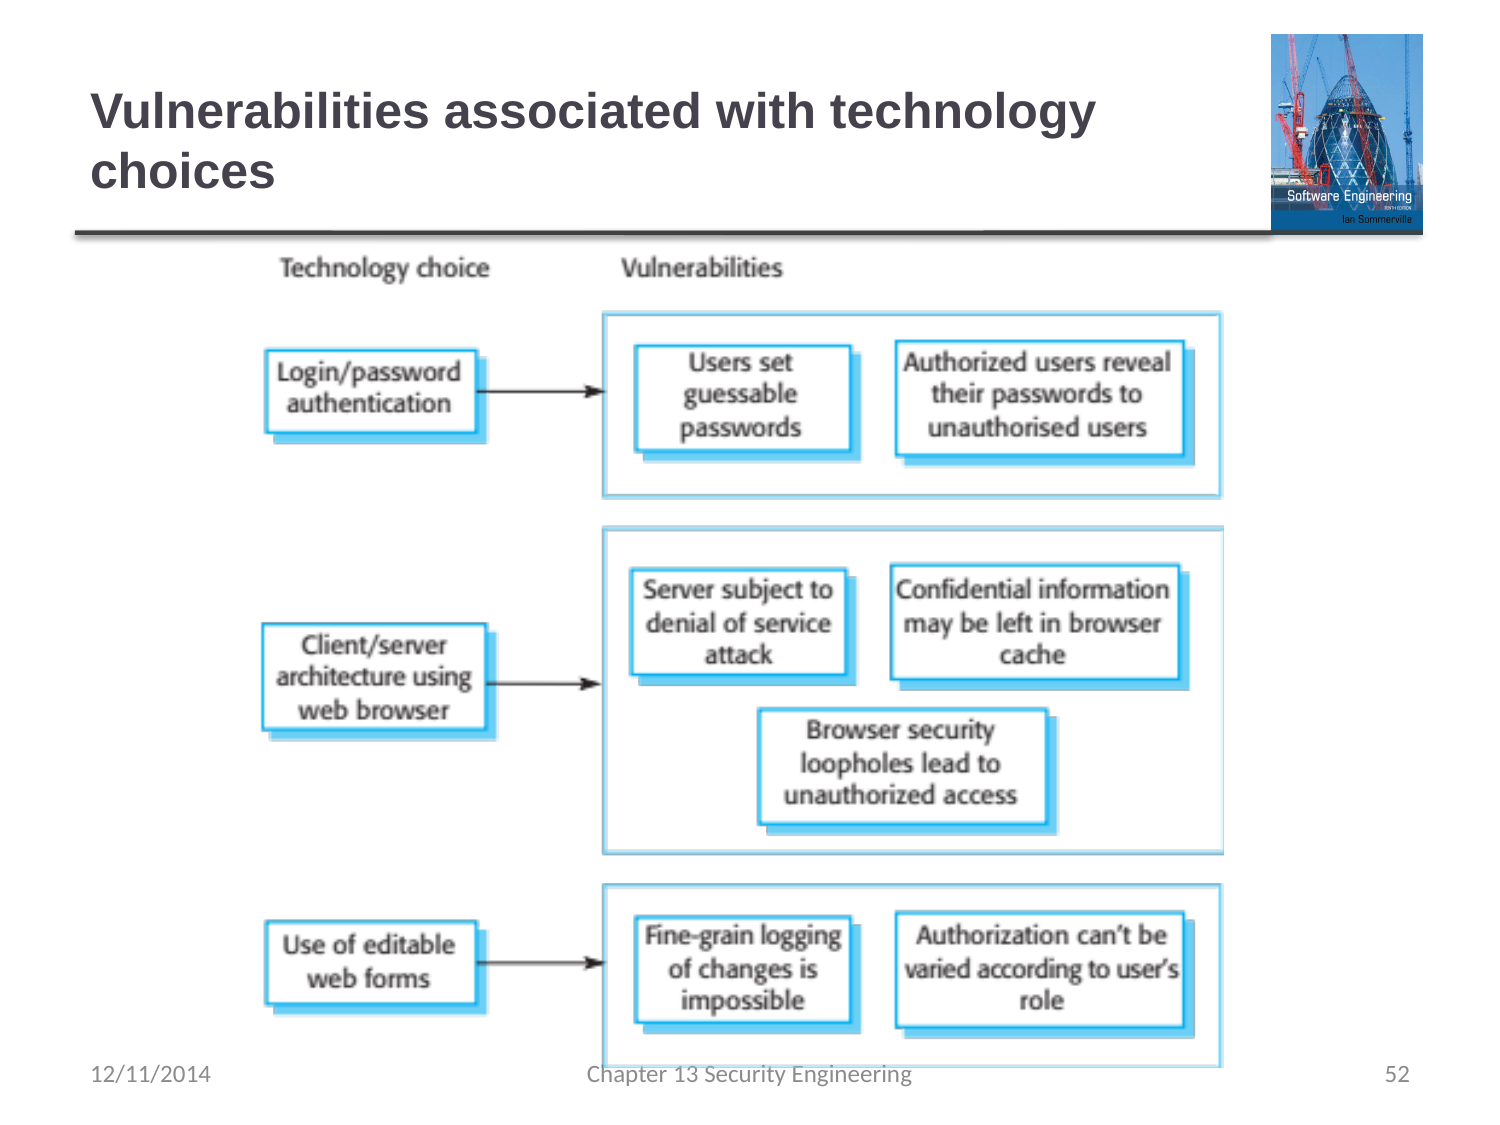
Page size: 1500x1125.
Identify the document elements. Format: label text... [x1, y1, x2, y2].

slide_number 52 [1074, 1042, 1425, 1103]
picture [1271, 34, 1423, 230]
title Vulnerabilities associated with technology choices [74, 44, 1272, 233]
picture [260, 251, 1225, 1069]
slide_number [75, 1042, 425, 1103]
footer Chapter 13 Security Engineering [512, 1076, 988, 1103]
